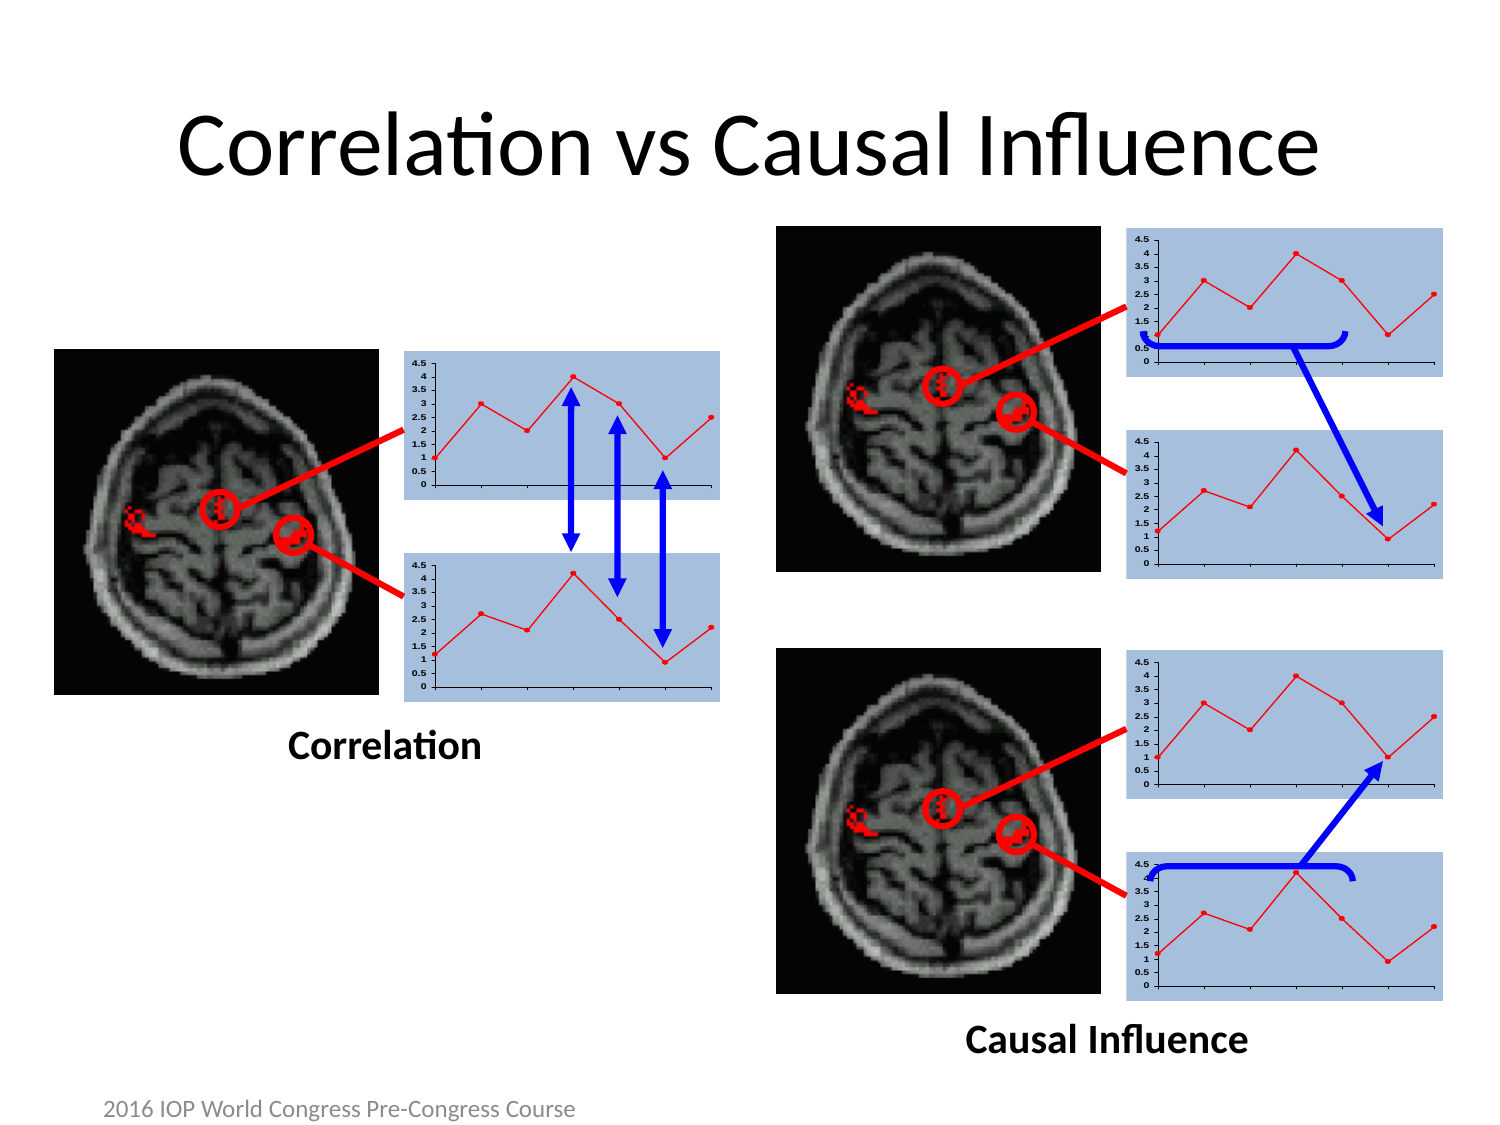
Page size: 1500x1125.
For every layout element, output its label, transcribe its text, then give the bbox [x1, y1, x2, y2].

title Correlation vs Causal Influence [75, 37, 1425, 241]
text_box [53, 349, 721, 776]
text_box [776, 226, 1443, 1070]
footer 2016 IOP World Congress Pre-Congress Course [0, 1091, 681, 1125]
